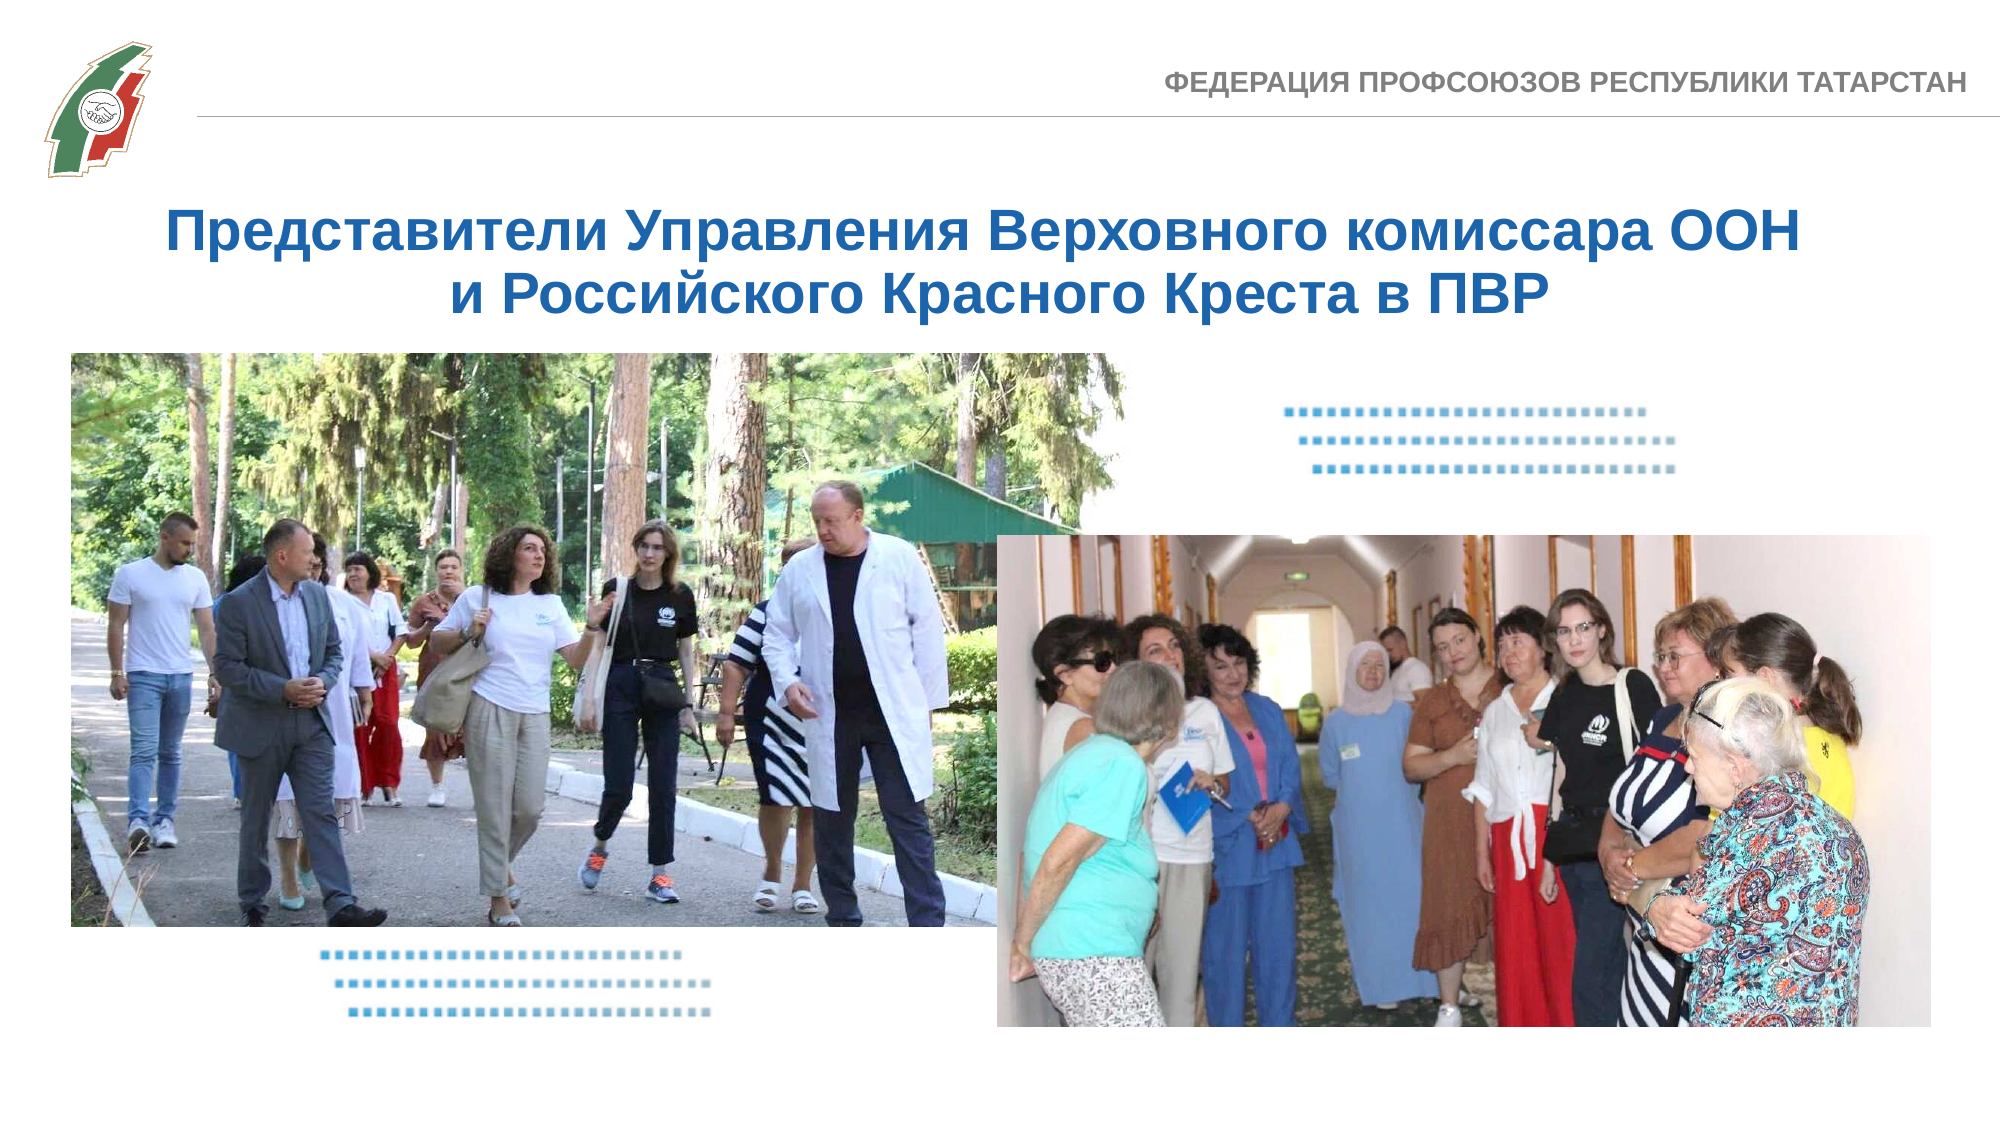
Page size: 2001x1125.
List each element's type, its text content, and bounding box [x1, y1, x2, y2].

picture [71, 230, 1931, 1125]
picture [44, 41, 153, 178]
text_box ФЕДЕРАЦИЯ ПРОФСОЮЗОВ РЕСПУБЛИКИ ТАТАРСТАН [249, 55, 1983, 106]
title Представители Управления Верховного комиссара ООН и Российского Красного Креста в ПВР [0, 197, 2000, 334]
